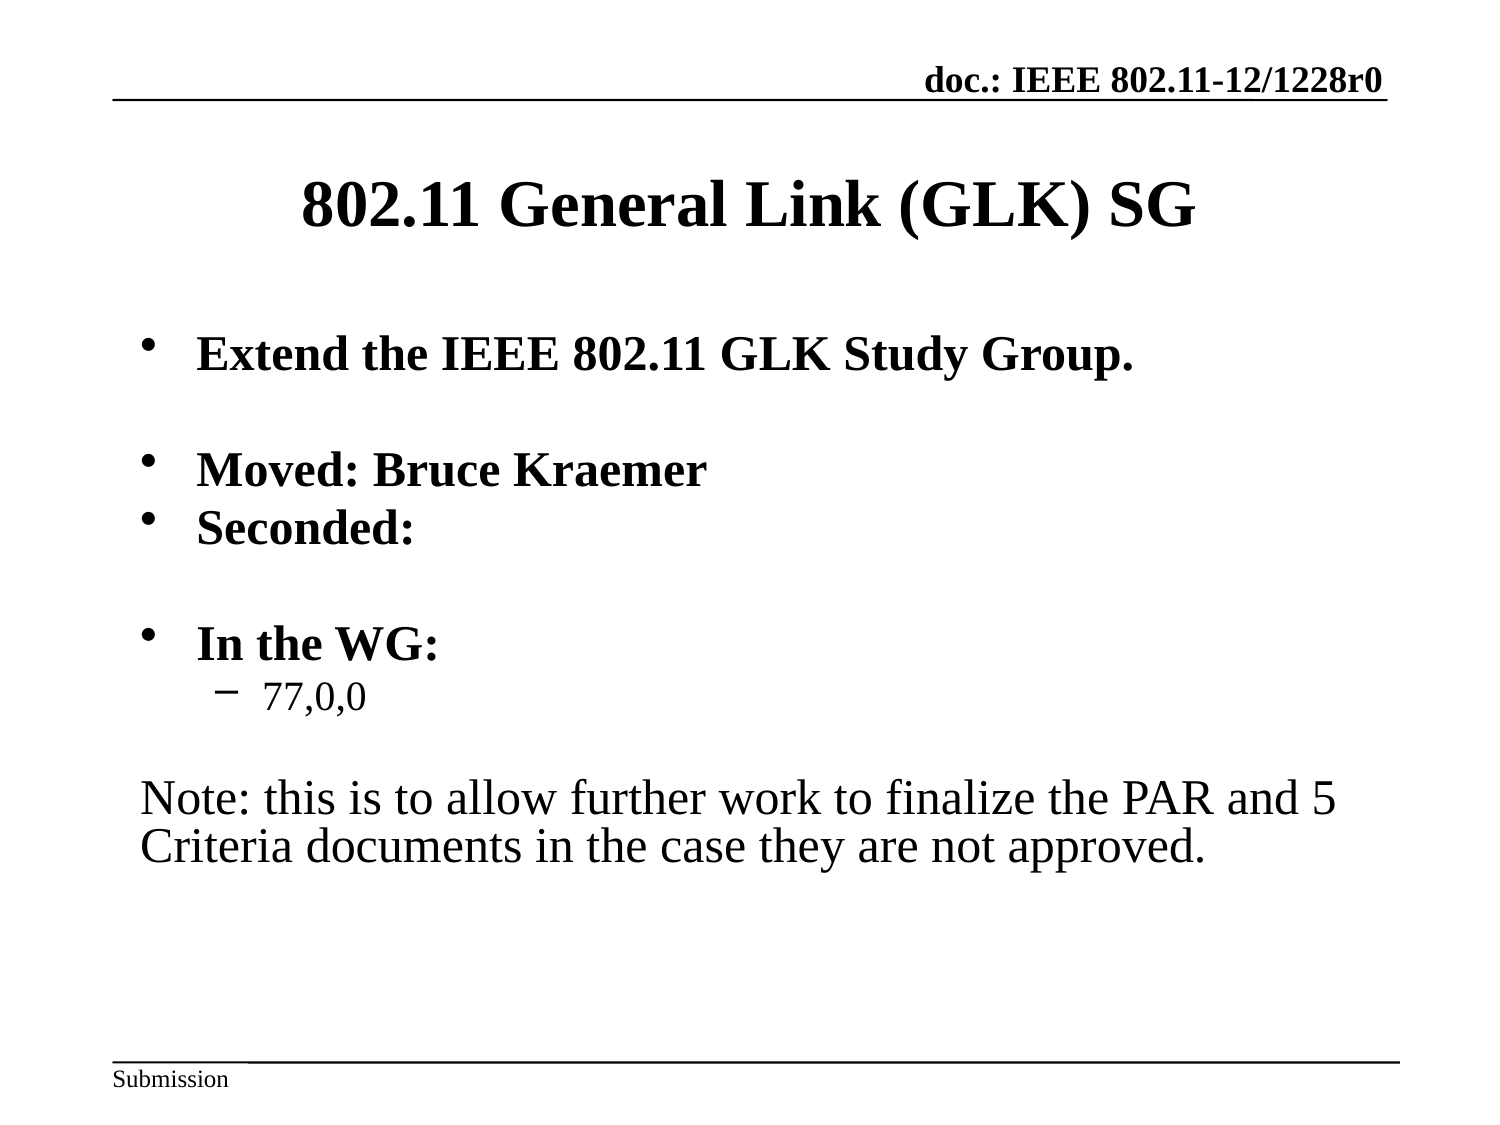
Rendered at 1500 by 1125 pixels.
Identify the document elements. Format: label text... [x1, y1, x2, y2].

title 802.11 General Link (GLK) SG [112, 112, 1388, 288]
list Extend the IEEE 802.11 GLK Study Group. Moved: Bruce Kraemer Seconded: In the WG: 77,0,0 Note: this is to allow further work to finalize the PAR and 5 Criteria documents in the case they are not approved. [125, 324, 1400, 1000]
